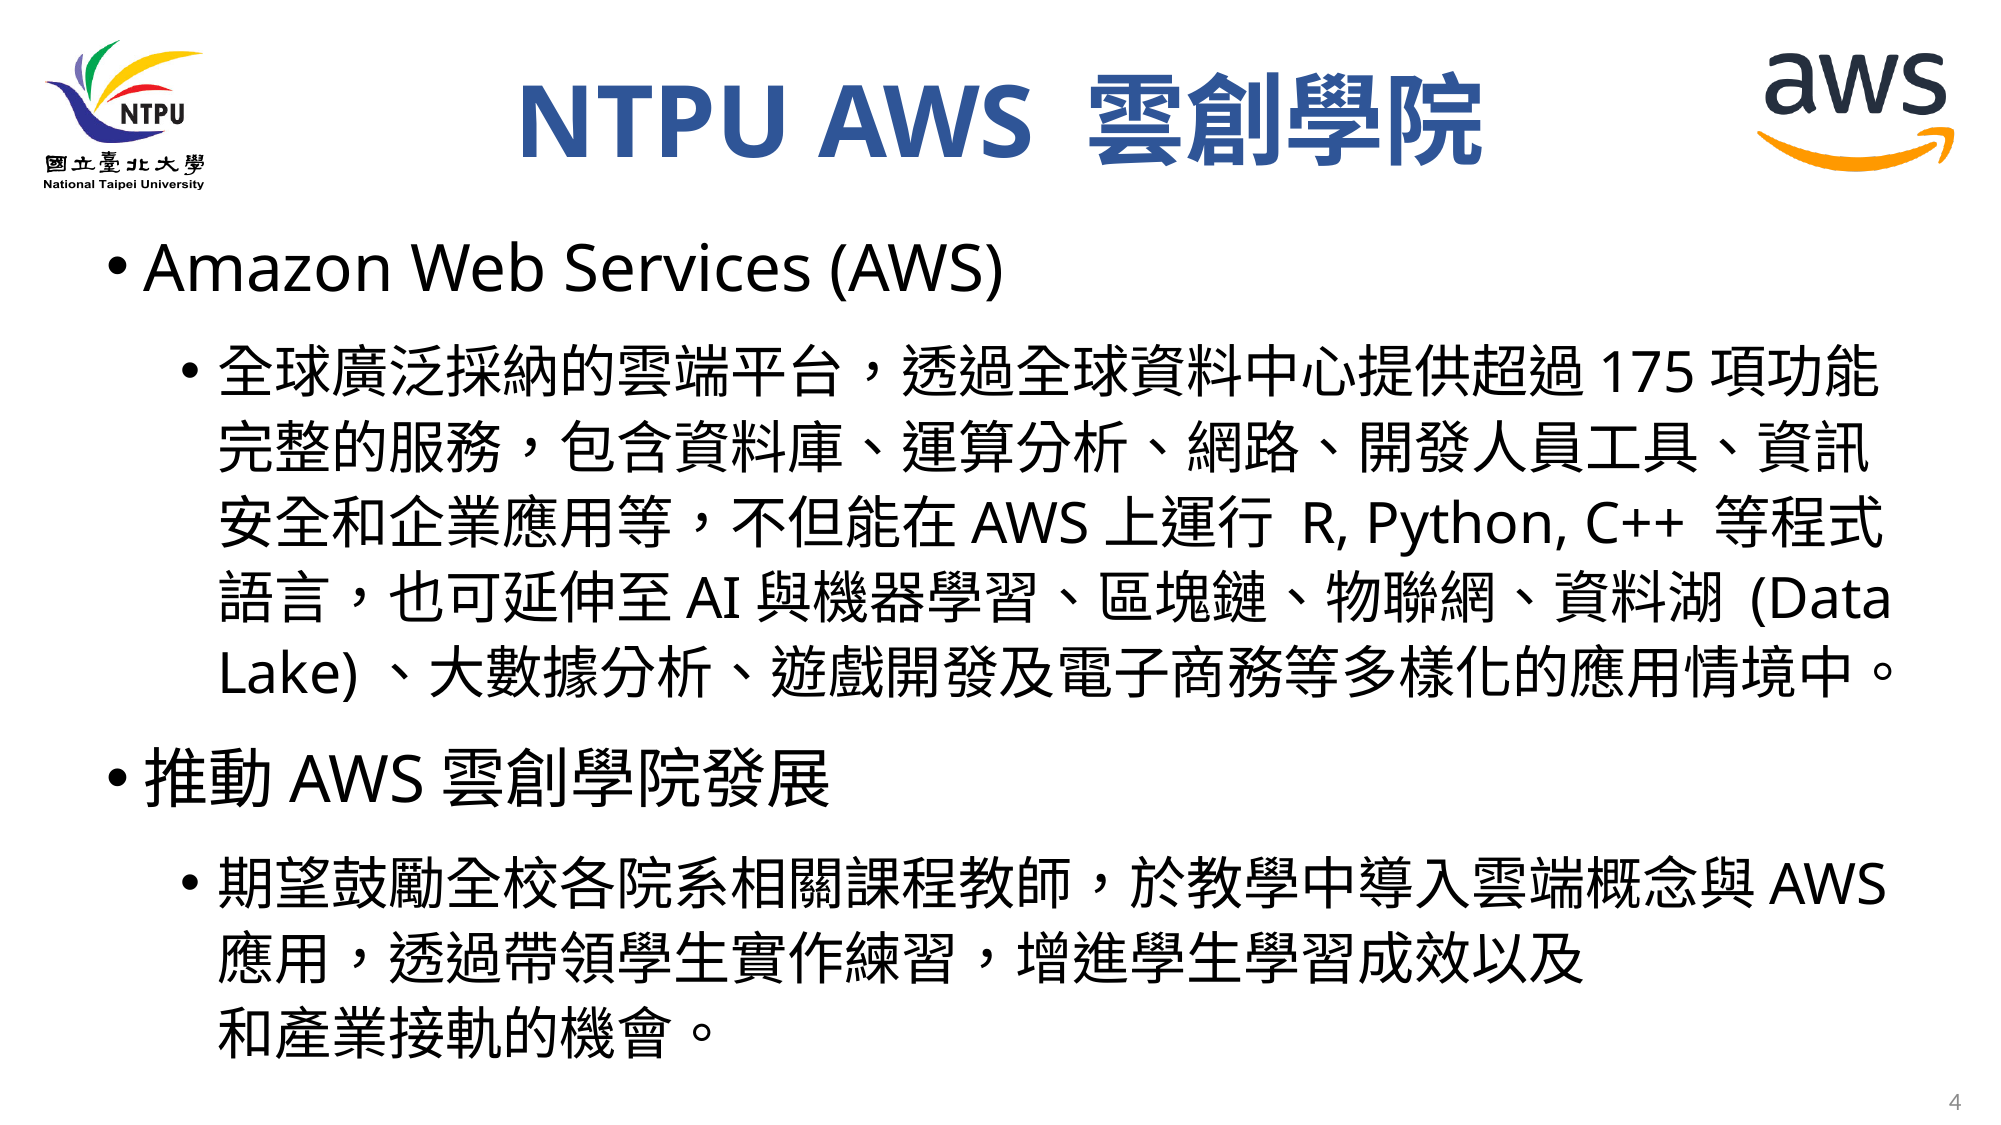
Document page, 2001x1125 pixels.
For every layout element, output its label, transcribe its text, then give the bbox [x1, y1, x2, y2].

title NTPU AWS 雲創學院 [137, 40, 1863, 210]
slide_number 4 [1819, 1080, 1977, 1120]
picture [45, 40, 203, 143]
picture [1756, 52, 1955, 172]
list Amazon Web Services (AWS) 全球廣泛採納的雲端平台，透過全球資料中心提供超過175項功能完整的服務，包含資料庫、運算分析、網路、開發人員工具、資訊安全和企業應用等，不但能在AWS上運行 R, Python, C++ 等程式語言，也可延伸至AI與機器學習、區塊鏈、物聯網、資料湖 (Data Lake)、大數據分析、遊戲開發及電子商務等多樣化的應用情境中。 推動AWS雲創學院發展 期望鼓勵全校各院系相關課程教師，於教學中導入雲端概念與AWS應用，透過帶領學生實作練習，增進學生學習成效以及 和產業接軌的機會。 [91, 210, 1933, 1093]
picture [44, 151, 204, 191]
